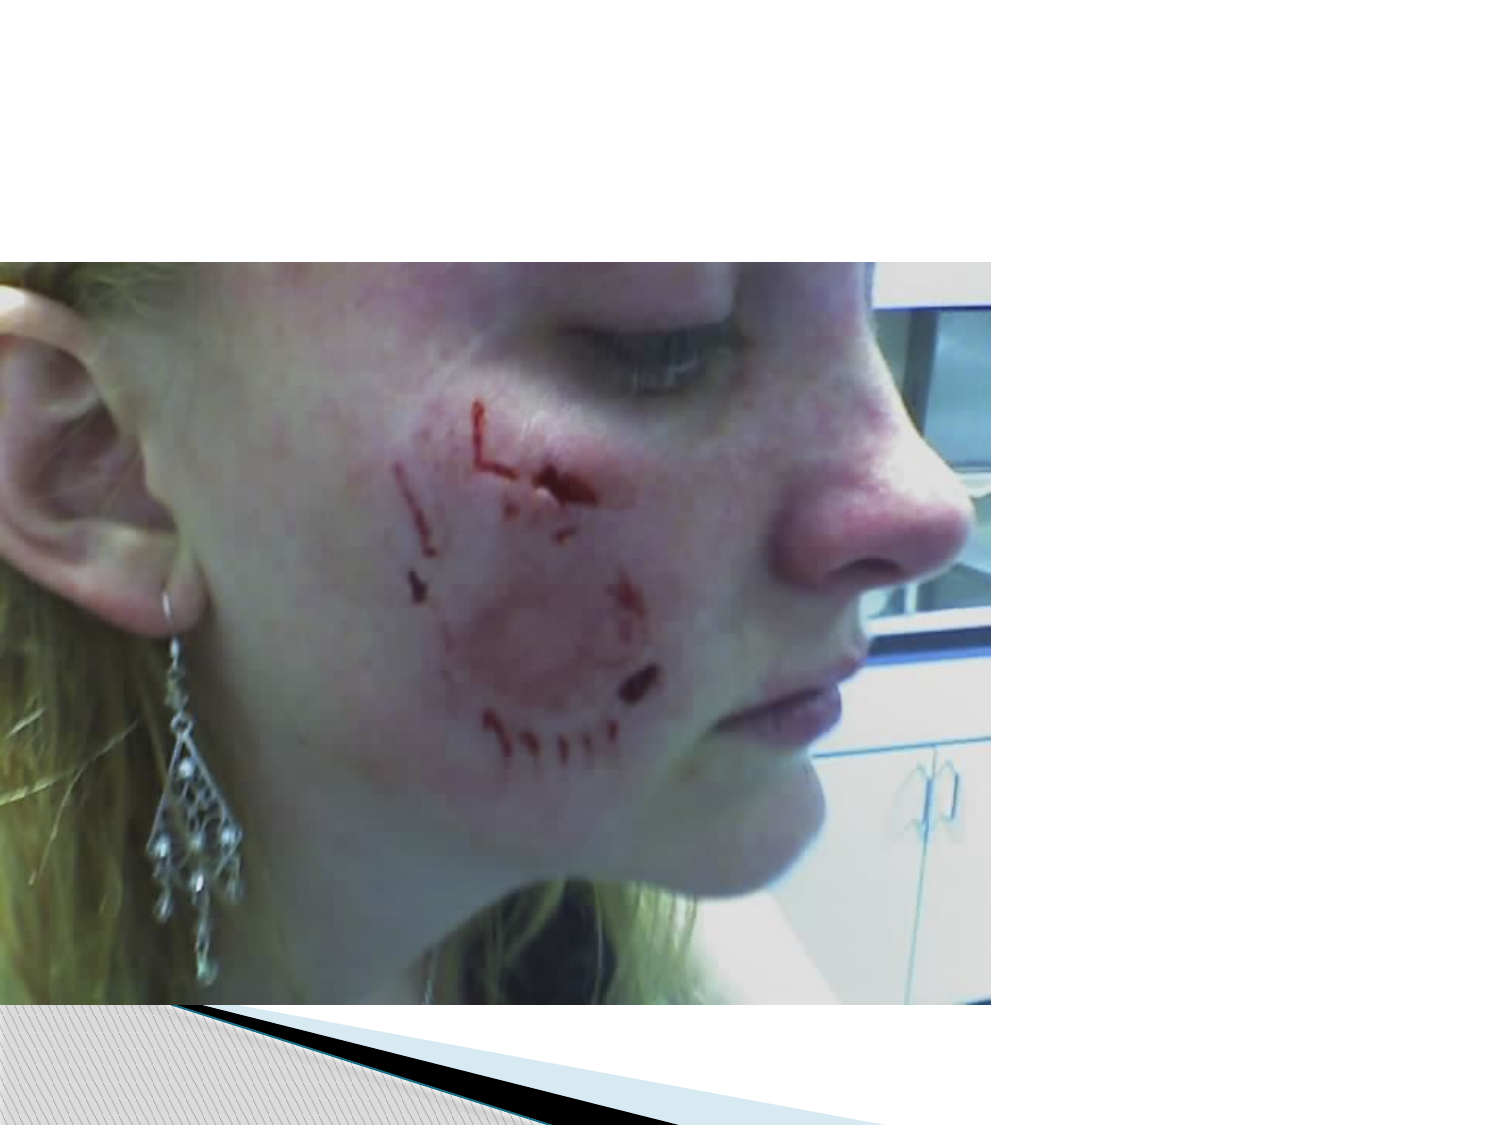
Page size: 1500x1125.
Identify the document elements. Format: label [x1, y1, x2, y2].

list [0, 262, 991, 1006]
